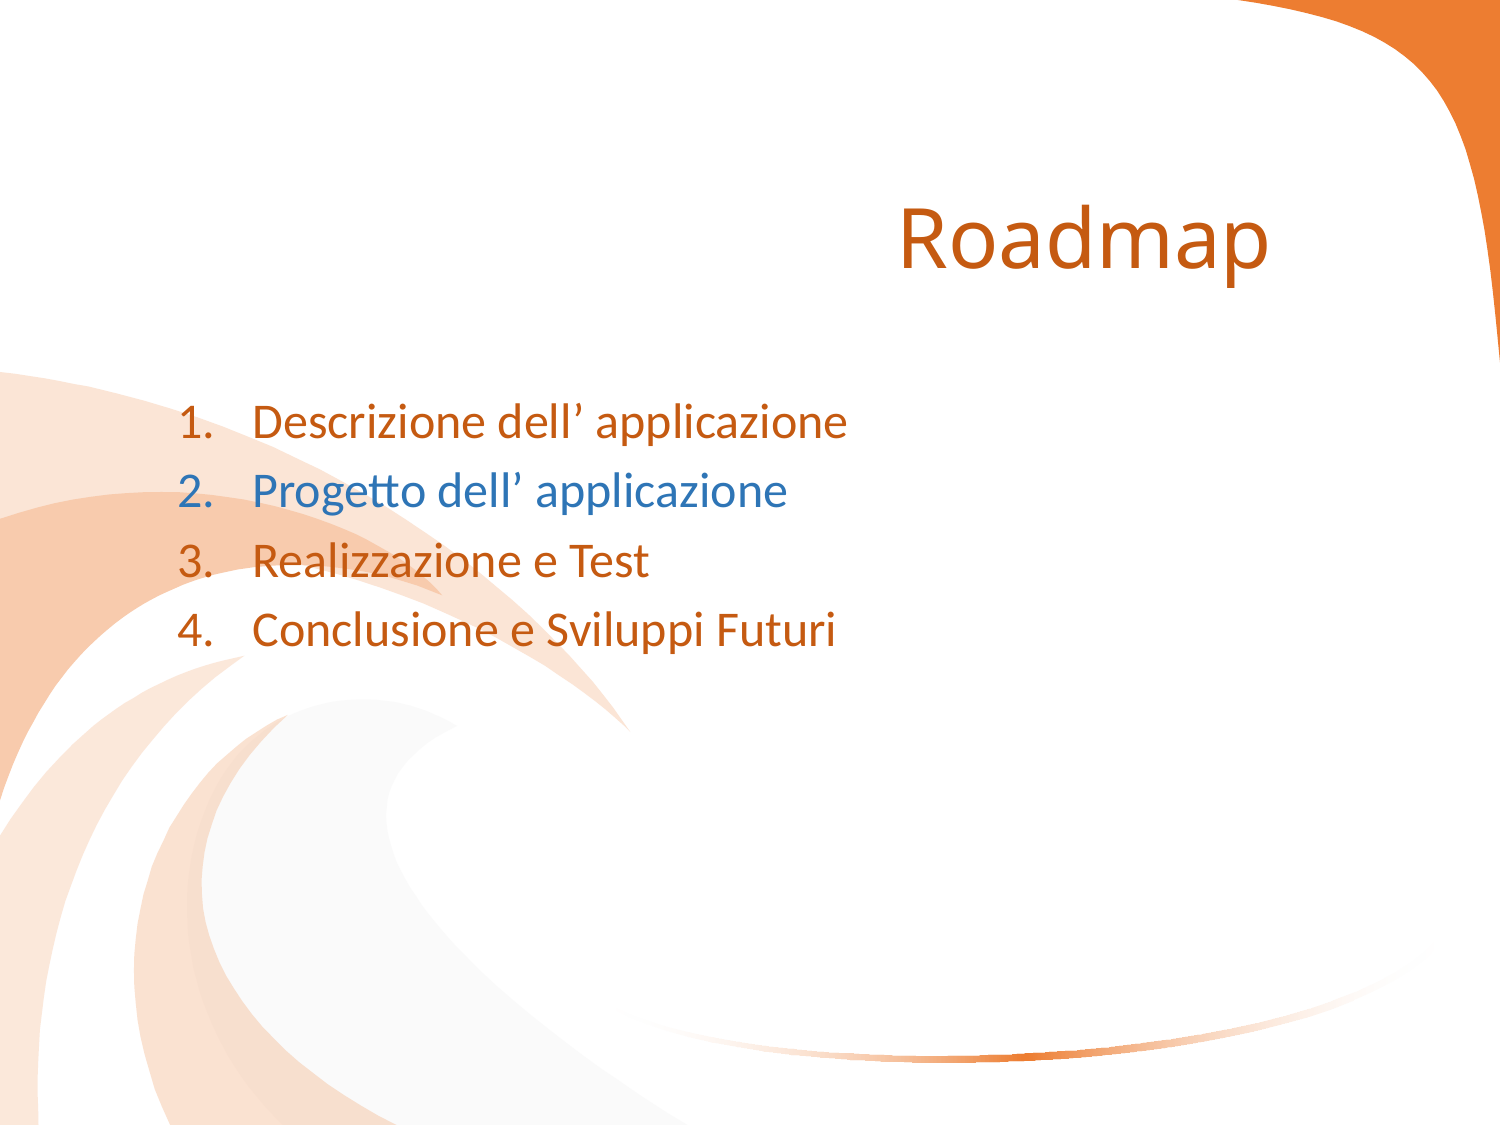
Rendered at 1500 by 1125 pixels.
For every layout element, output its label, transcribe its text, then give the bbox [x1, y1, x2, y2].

subtitle Descrizione dell’ applicazione Progetto dell’ applicazione Realizzazione e Test Conclusione e Sviluppi Futuri [162, 311, 1288, 881]
title Roadmap [162, 188, 1288, 295]
